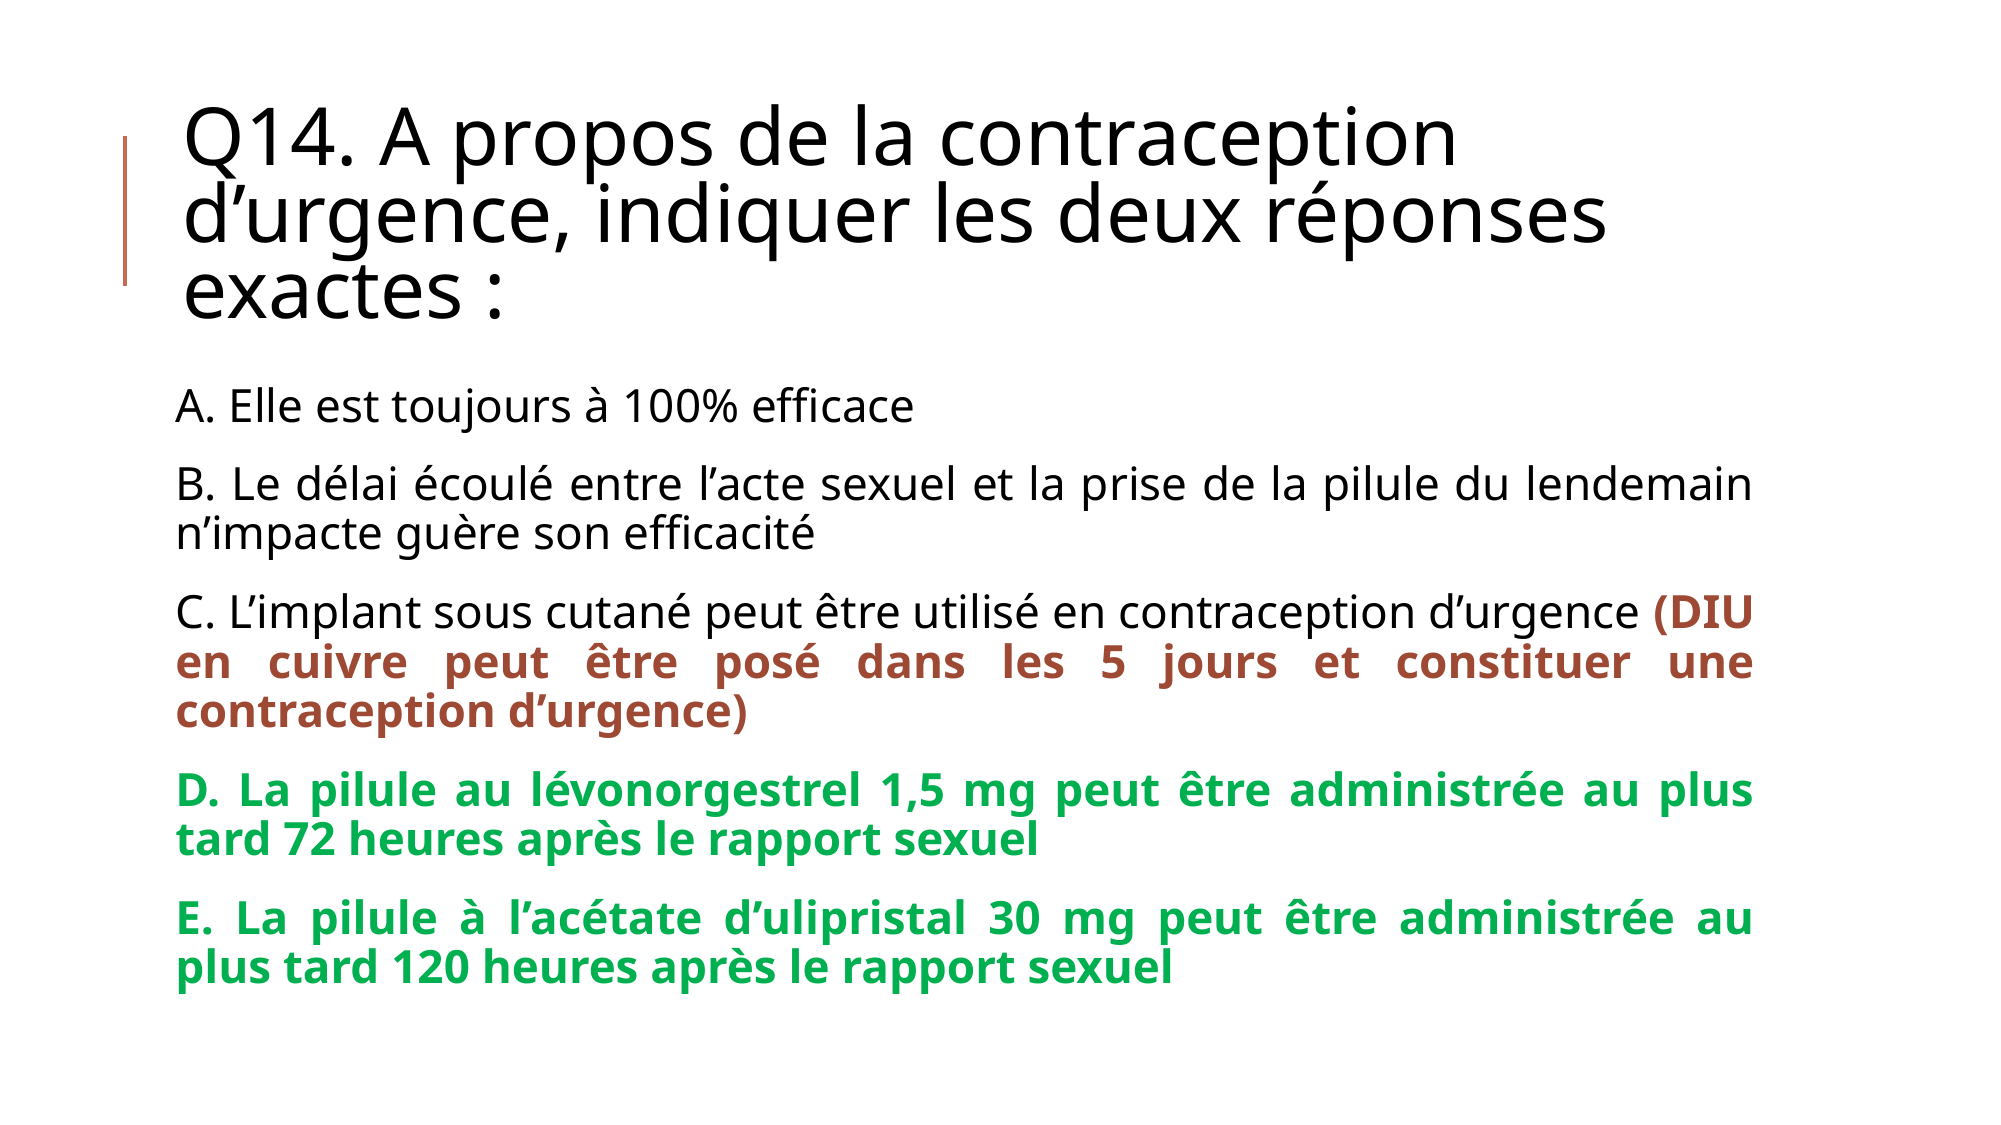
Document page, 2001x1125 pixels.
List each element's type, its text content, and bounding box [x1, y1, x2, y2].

title Q14. A propos de la contraception d’urgence, indiquer les deux réponses exactes : [168, 96, 1763, 342]
list A. Elle est toujours à 100% efficace B. Le délai écoulé entre l’acte sexuel et la prise de la pilule du lendemain n’impacte guère son efficacité C. L’implant sous cutané peut être utilisé en contraception d’urgence (DIU en cuivre peut être posé dans les 5 jours et constituer une contraception d’urgence) D. La pilule au lévonorgestrel 1,5 mg peut être administrée au plus tard 72 heures après le rapport sexuel E. La pilule à l’acétate d’ulipristal 30 mg peut être administrée au plus tard 120 heures après le rapport sexuel [168, 375, 1763, 1035]
